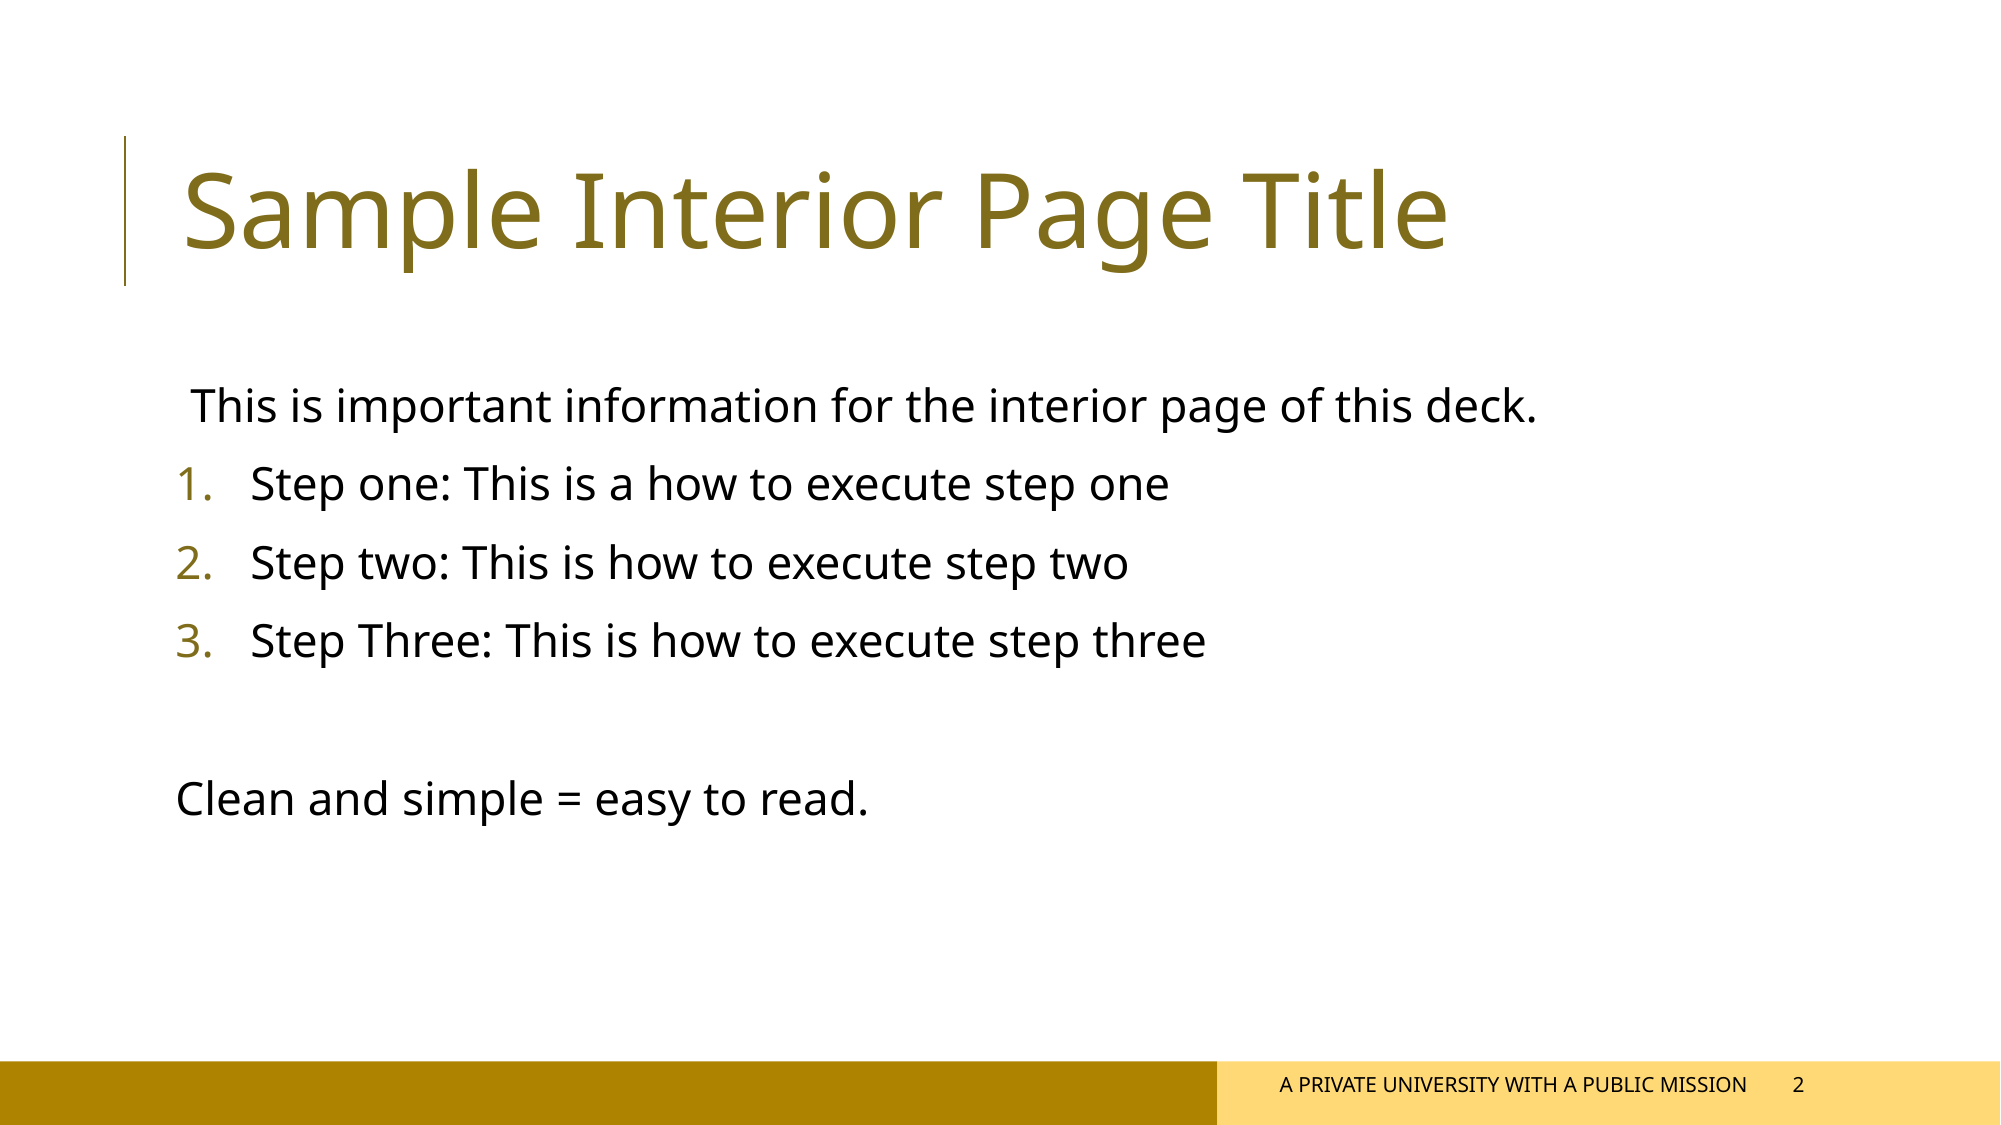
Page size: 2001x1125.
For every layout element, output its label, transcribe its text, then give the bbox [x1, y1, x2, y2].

list This is important information for the interior page of this deck. Step one: This is a how to execute step one Step two: This is how to execute step two Step Three: This is how to execute step three Clean and simple = easy to read. [168, 375, 1763, 1035]
footer A Private University with a Public Mission [794, 1061, 1763, 1107]
title Sample Interior Page Title [168, 96, 1763, 342]
slide_number 2 [1777, 1061, 1938, 1107]
